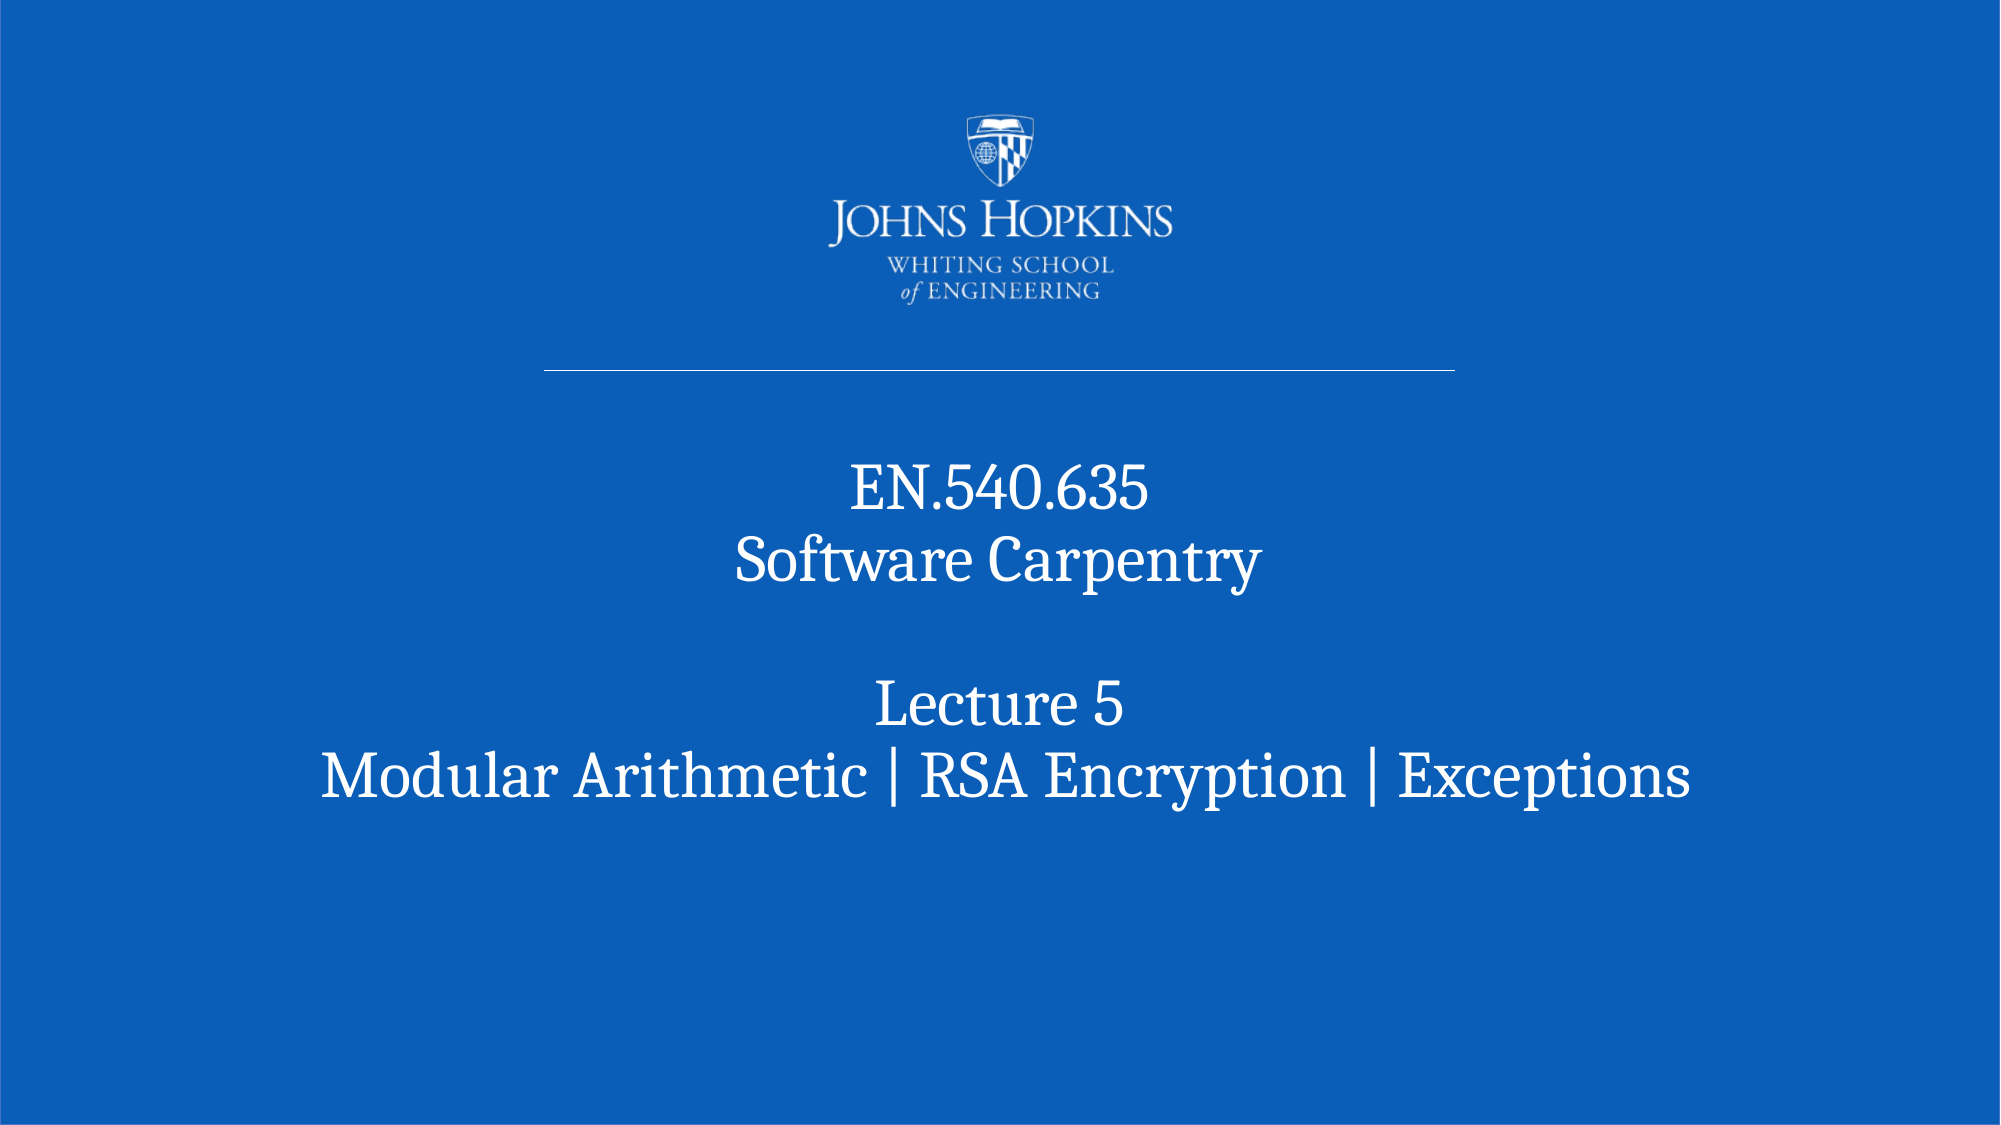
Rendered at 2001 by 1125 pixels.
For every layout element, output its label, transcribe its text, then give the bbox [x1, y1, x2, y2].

title EN.540.635 Software Carpentry Lecture 5 Modular Arithmetic | RSA Encryption | Exceptions [249, 435, 1750, 828]
